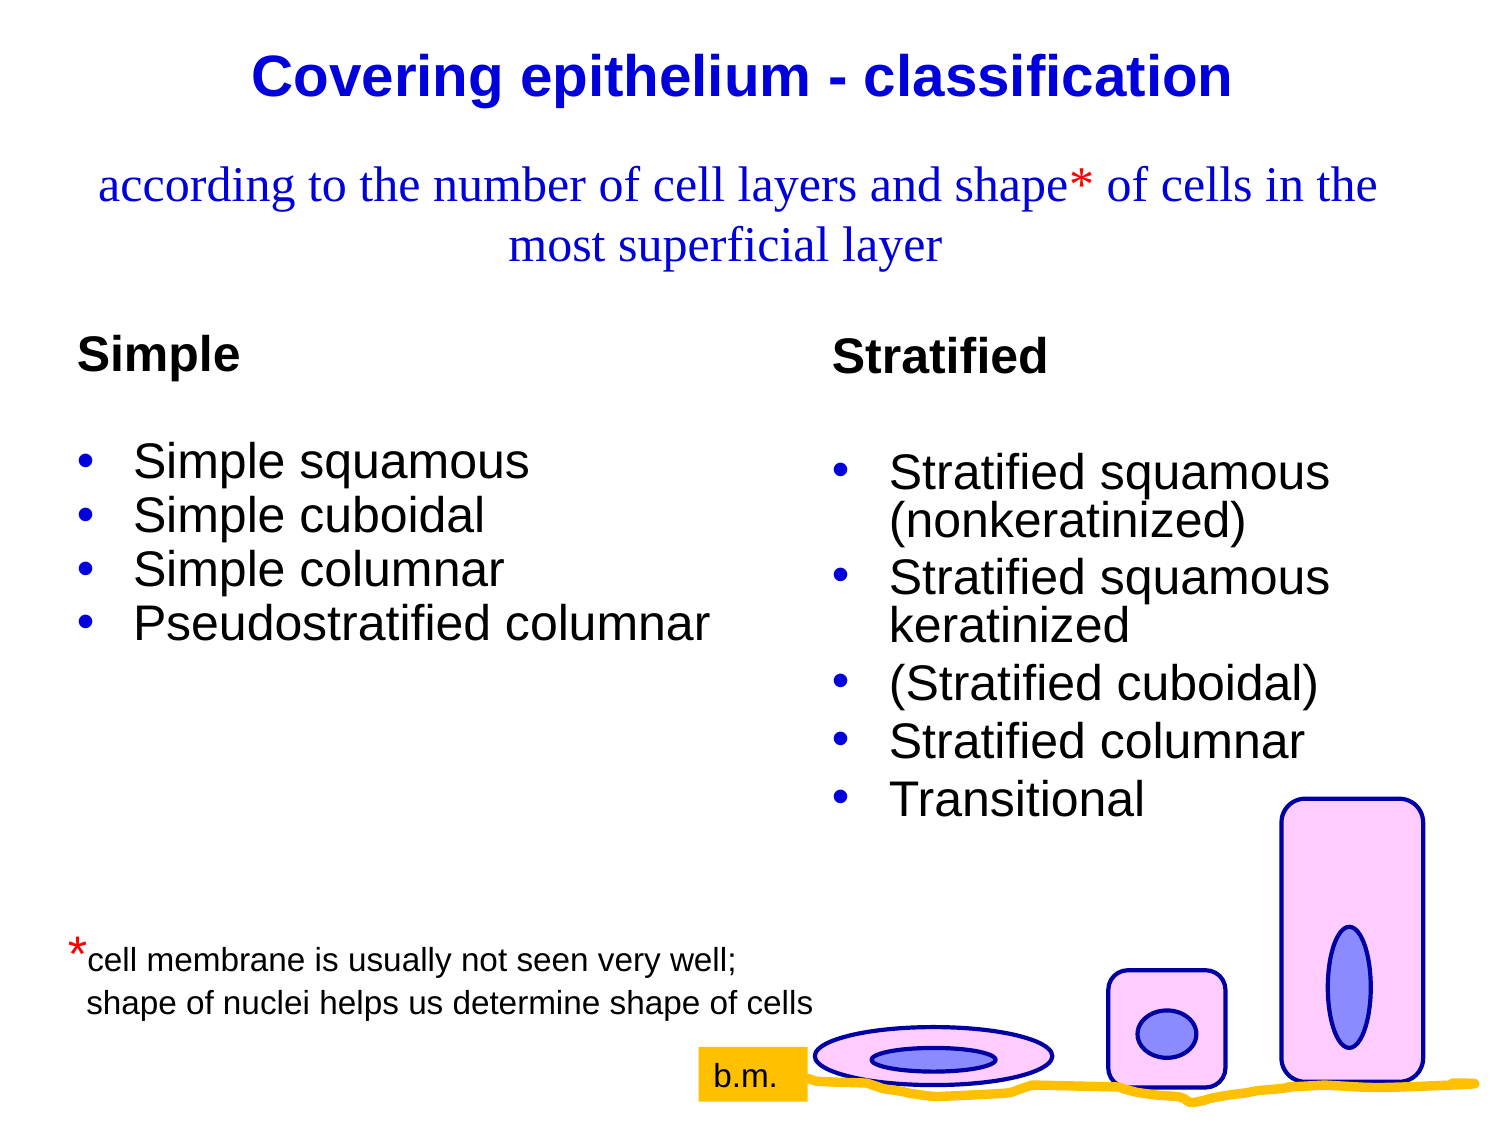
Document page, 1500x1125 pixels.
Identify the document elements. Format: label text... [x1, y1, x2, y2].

text_box [869, 1045, 998, 1074]
list Simple Simple squamous Simple cuboidal Simple columnar Pseudostratified columnar [76, 327, 798, 914]
text_box *cell membrane is usually not seen very well; shape of nuclei helps us determine shape of cells [53, 914, 1279, 1029]
text_box [1325, 924, 1373, 1050]
text_box according to the number of cell layers and shape* of cells in the most superficial layer [53, 143, 1424, 279]
text_box [1106, 968, 1228, 1080]
text_box [1279, 796, 1426, 1082]
title Covering epithelium - classification [123, 45, 1362, 140]
text_box [808, 1076, 1477, 1105]
text_box [812, 1024, 1055, 1079]
text_box b.m. [698, 1046, 808, 1102]
text_box Stratified Stratified squamous (nonkeratinized) Stratified squamous keratinized (Stratified cuboidal) Stratified columnar Transitional [760, 327, 1424, 872]
text_box [1135, 1008, 1199, 1060]
